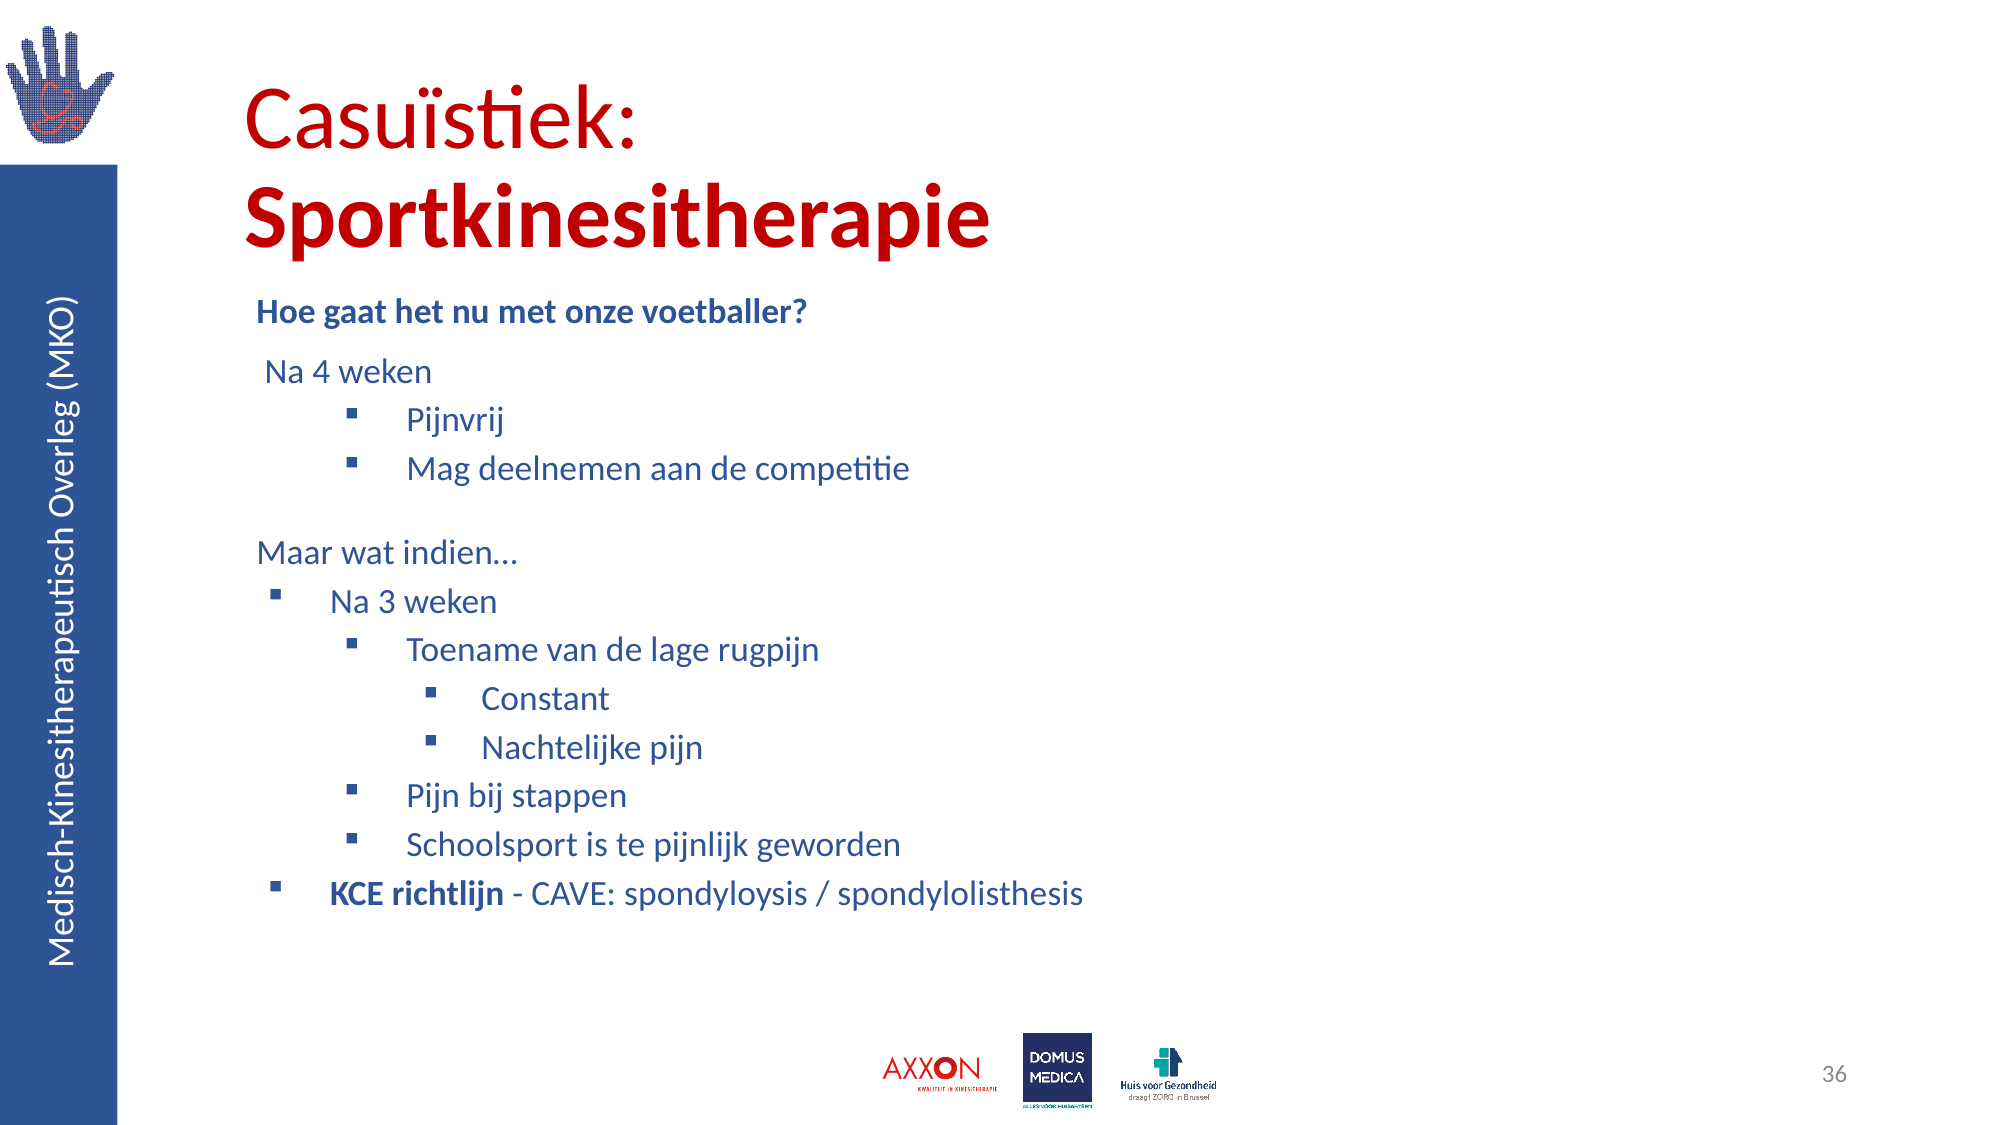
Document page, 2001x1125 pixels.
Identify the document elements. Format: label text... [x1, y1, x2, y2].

list Hoe gaat het nu met onze voetballer? Na 4 weken Pijnvrij Mag deelnemen aan de competitie Maar wat indien… Na 3 weken Toename van de lage rugpijn Constant Nachtelijke pijn Pijn bij stappen Schoolsport is te pijnlijk geworden KCE richtlijn - CAVE: spondyloysis / spondylolisthesis [241, 195, 1954, 1125]
title Casuïstiek: Sportkinesitherapie [229, 59, 1863, 278]
slide_number 36 [1412, 1042, 1863, 1103]
picture [2, 5, 118, 169]
